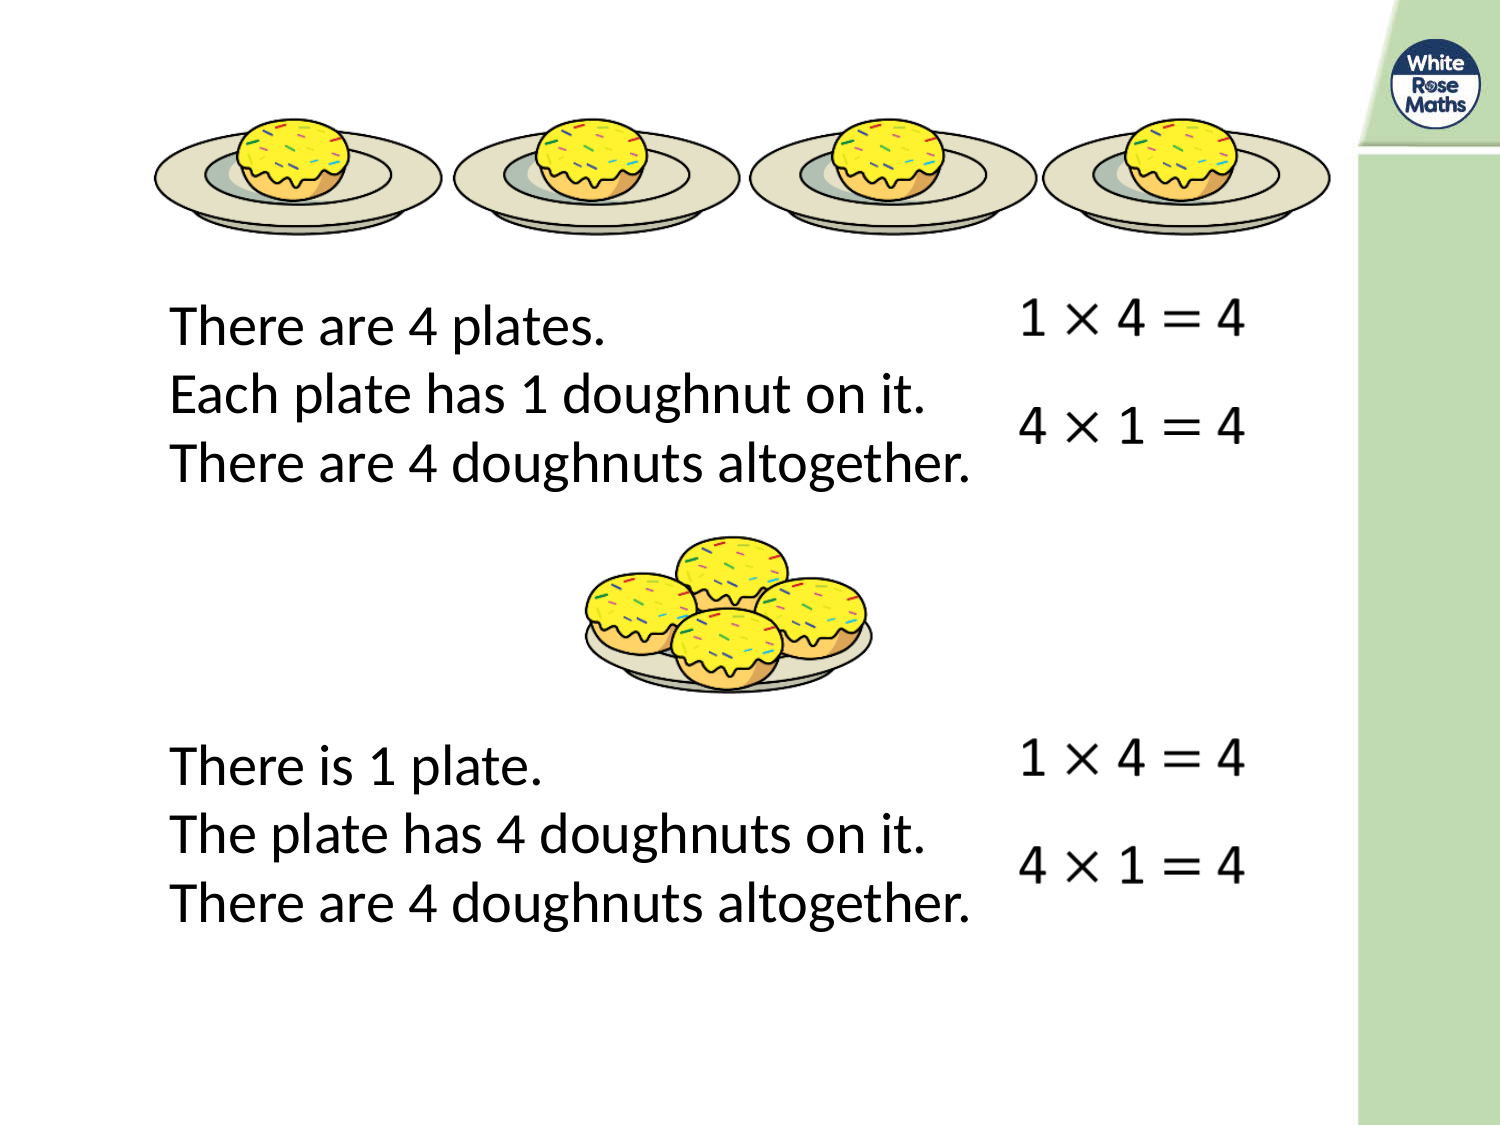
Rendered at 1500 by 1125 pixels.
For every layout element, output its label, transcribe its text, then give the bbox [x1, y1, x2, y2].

text_box [1003, 272, 1285, 359]
text_box Each plate has 1 doughnut on it. [154, 348, 954, 416]
text_box [1003, 712, 1285, 799]
text_box There are 4 doughnuts altogether. [154, 416, 997, 502]
picture [0, 0, 1500, 1125]
text_box [1003, 381, 1285, 467]
text_box There are 4 doughnuts altogether. [154, 856, 997, 942]
text_box [1003, 821, 1285, 907]
text_box There is 1 plate. [154, 719, 565, 788]
text_box The plate has 4 doughnuts on it. [154, 788, 954, 856]
text_box There are 4 plates. [154, 279, 628, 348]
